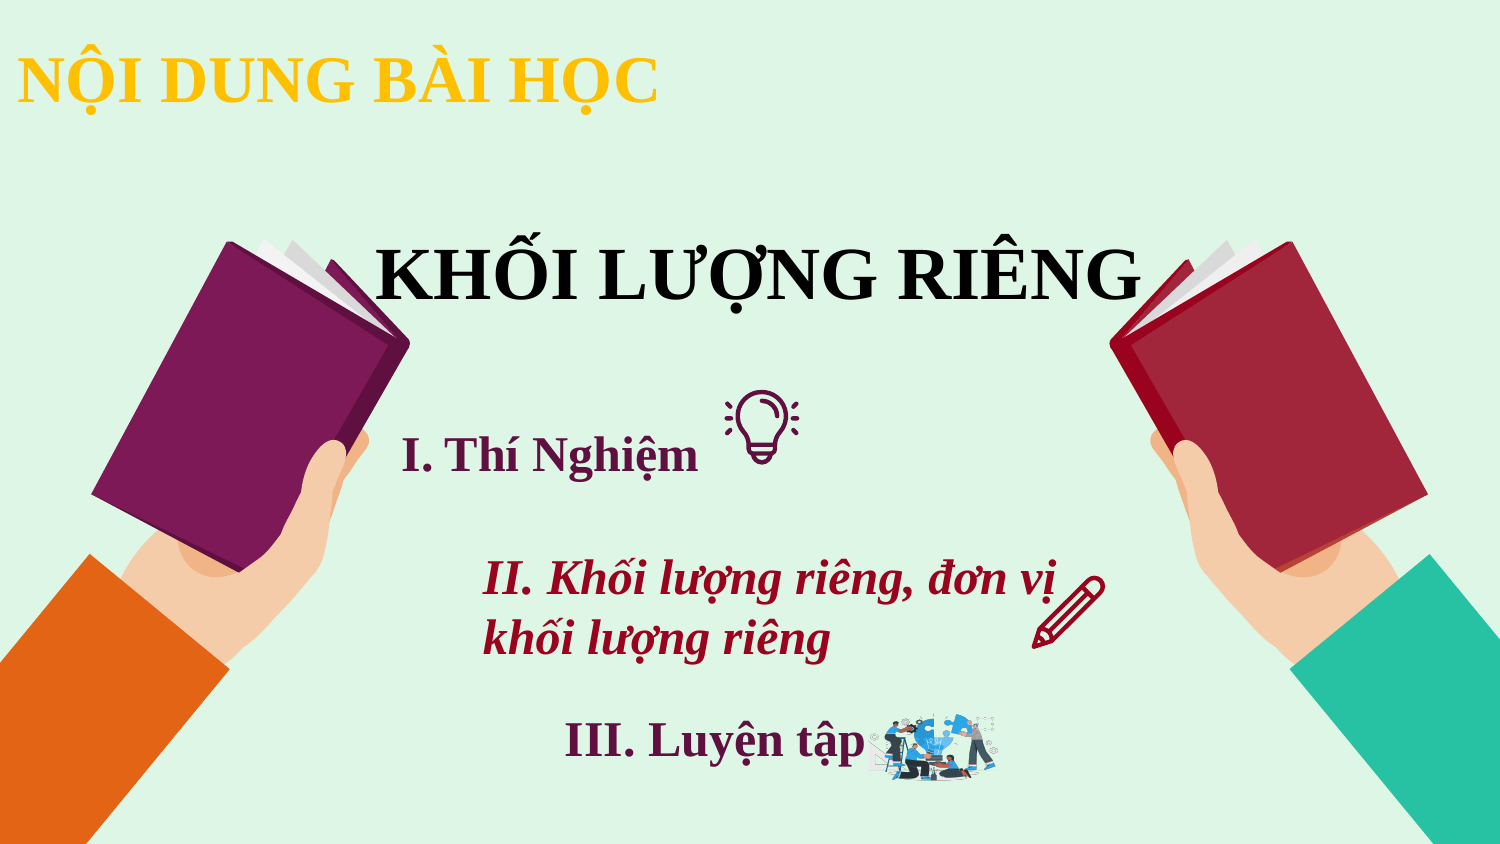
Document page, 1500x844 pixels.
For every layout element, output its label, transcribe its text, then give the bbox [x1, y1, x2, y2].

text_box III. Luyện tập [492, 665, 882, 782]
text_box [1106, 238, 1500, 844]
text_box II. Khối lượng riêng, đơn vị khối lượng riêng [467, 473, 1101, 680]
title KHỐI LƯỢNG RIÊNG [84, 232, 1435, 308]
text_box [0, 238, 413, 844]
text_box NỘI DUNG BÀI HỌC [2, 20, 1270, 115]
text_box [724, 389, 800, 465]
picture [858, 688, 1011, 804]
text_box [1031, 575, 1101, 649]
text_box I. Thí Nghiệm [417, 381, 715, 497]
